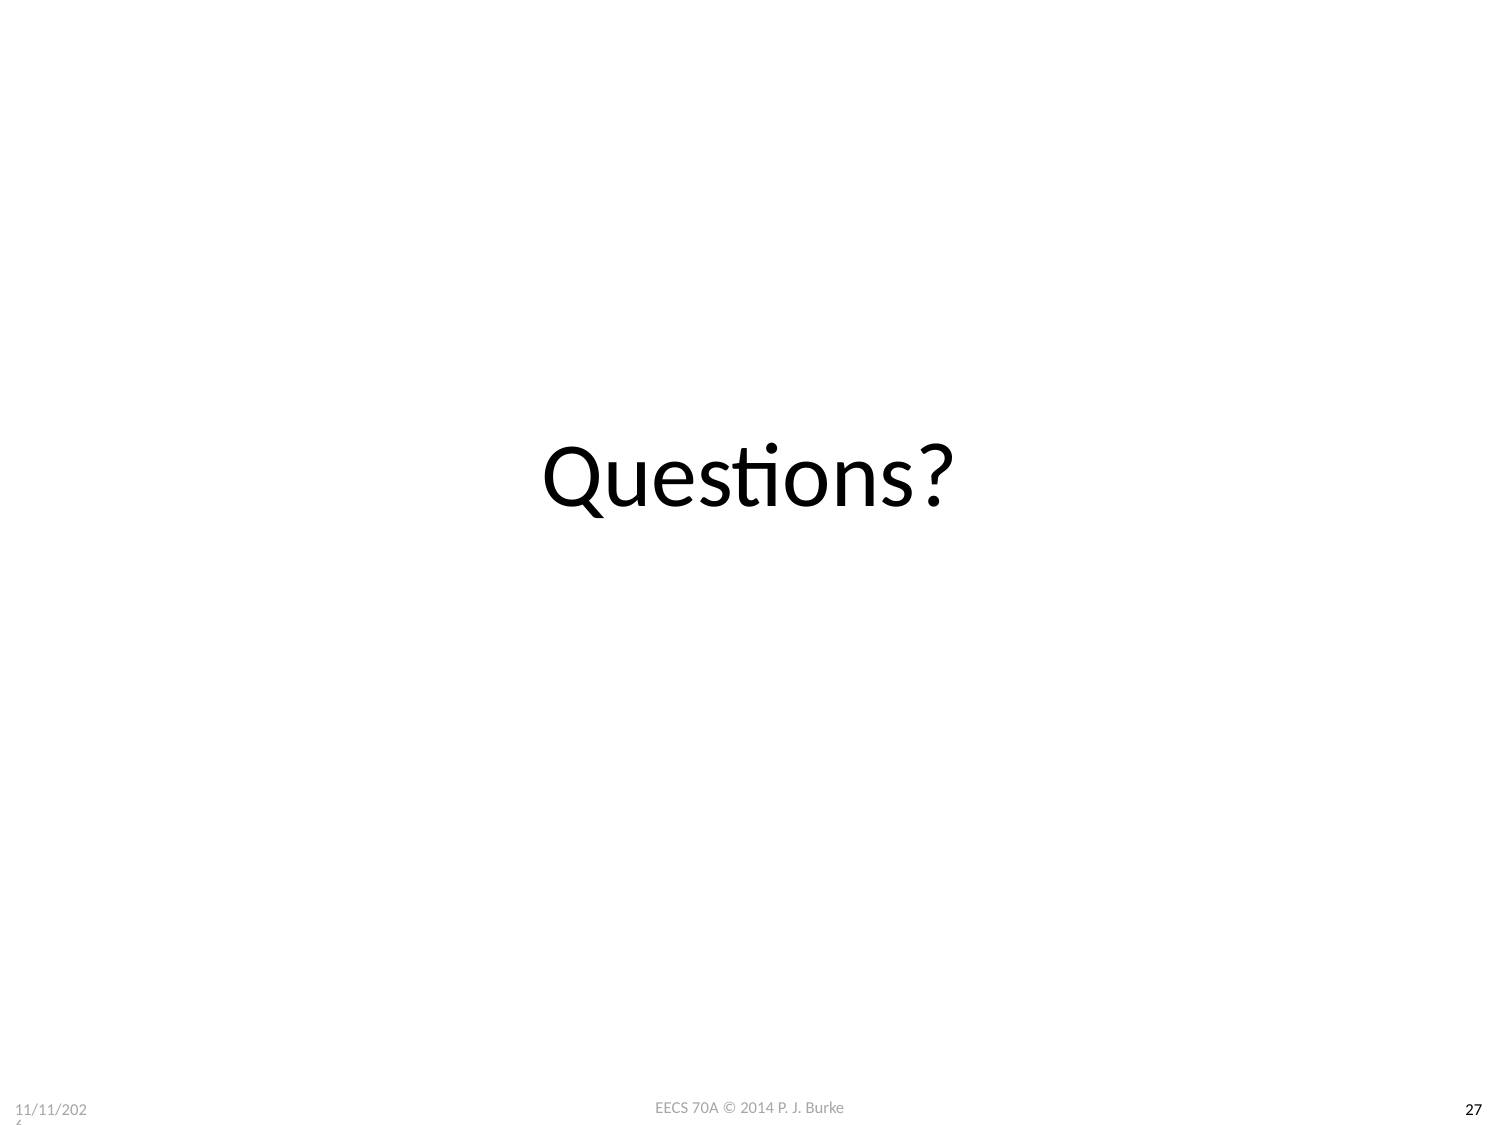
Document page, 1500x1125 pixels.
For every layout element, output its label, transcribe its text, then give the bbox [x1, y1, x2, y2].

title Questions? [112, 349, 1388, 591]
